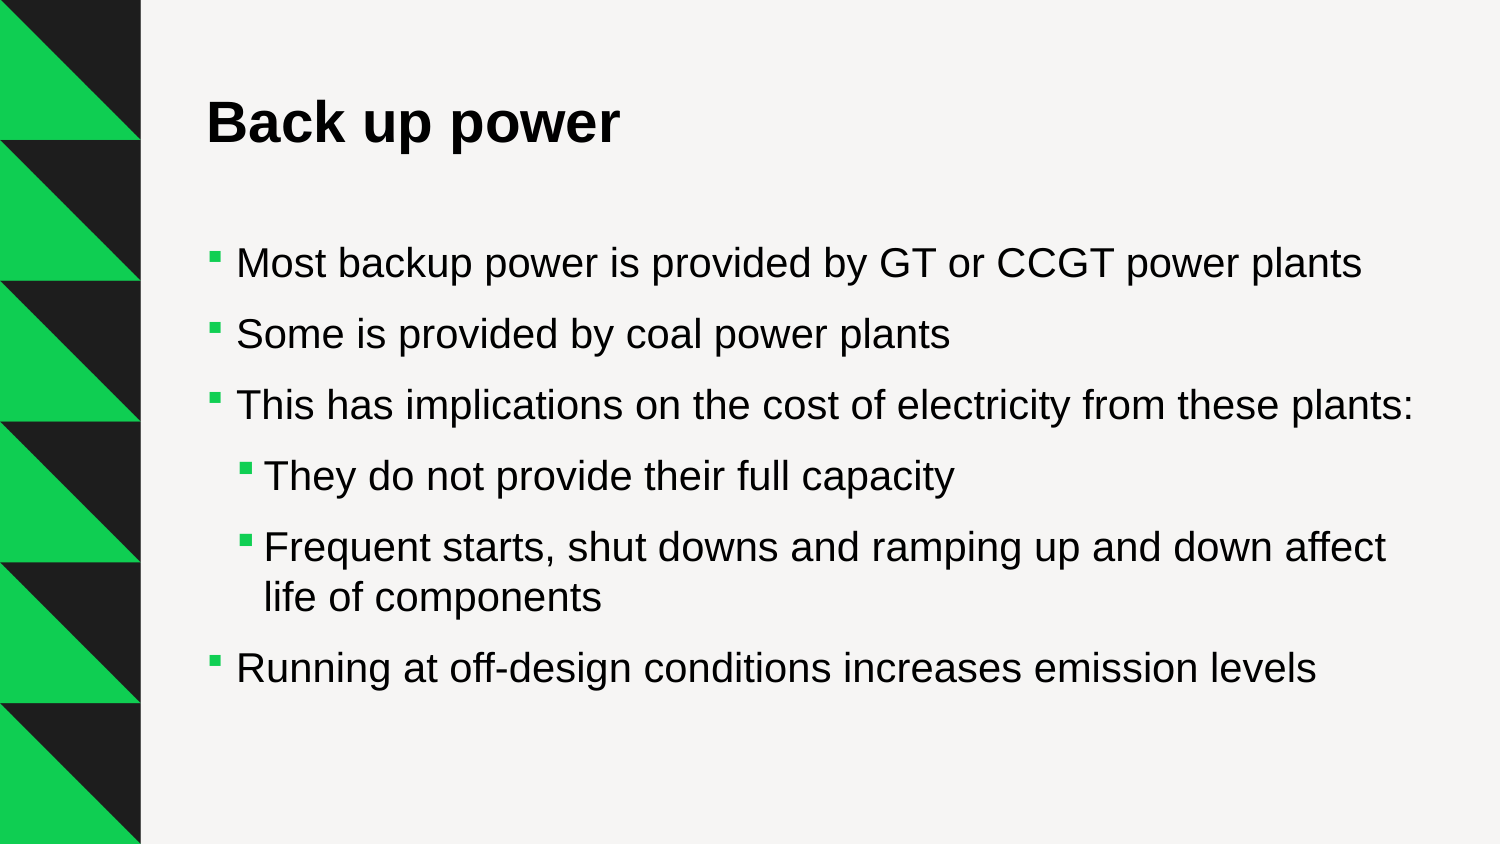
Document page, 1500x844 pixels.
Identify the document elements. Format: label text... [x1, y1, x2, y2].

list Most backup power is provided by GT or CCGT power plants Some is provided by coal power plants This has implications on the cost of electricity from these plants: They do not provide their full capacity Frequent starts, shut downs and ramping up and down affect life of components Running at off-design conditions increases emission levels [206, 236, 1423, 777]
title Back up power [206, 83, 1423, 221]
picture [0, 0, 1500, 844]
